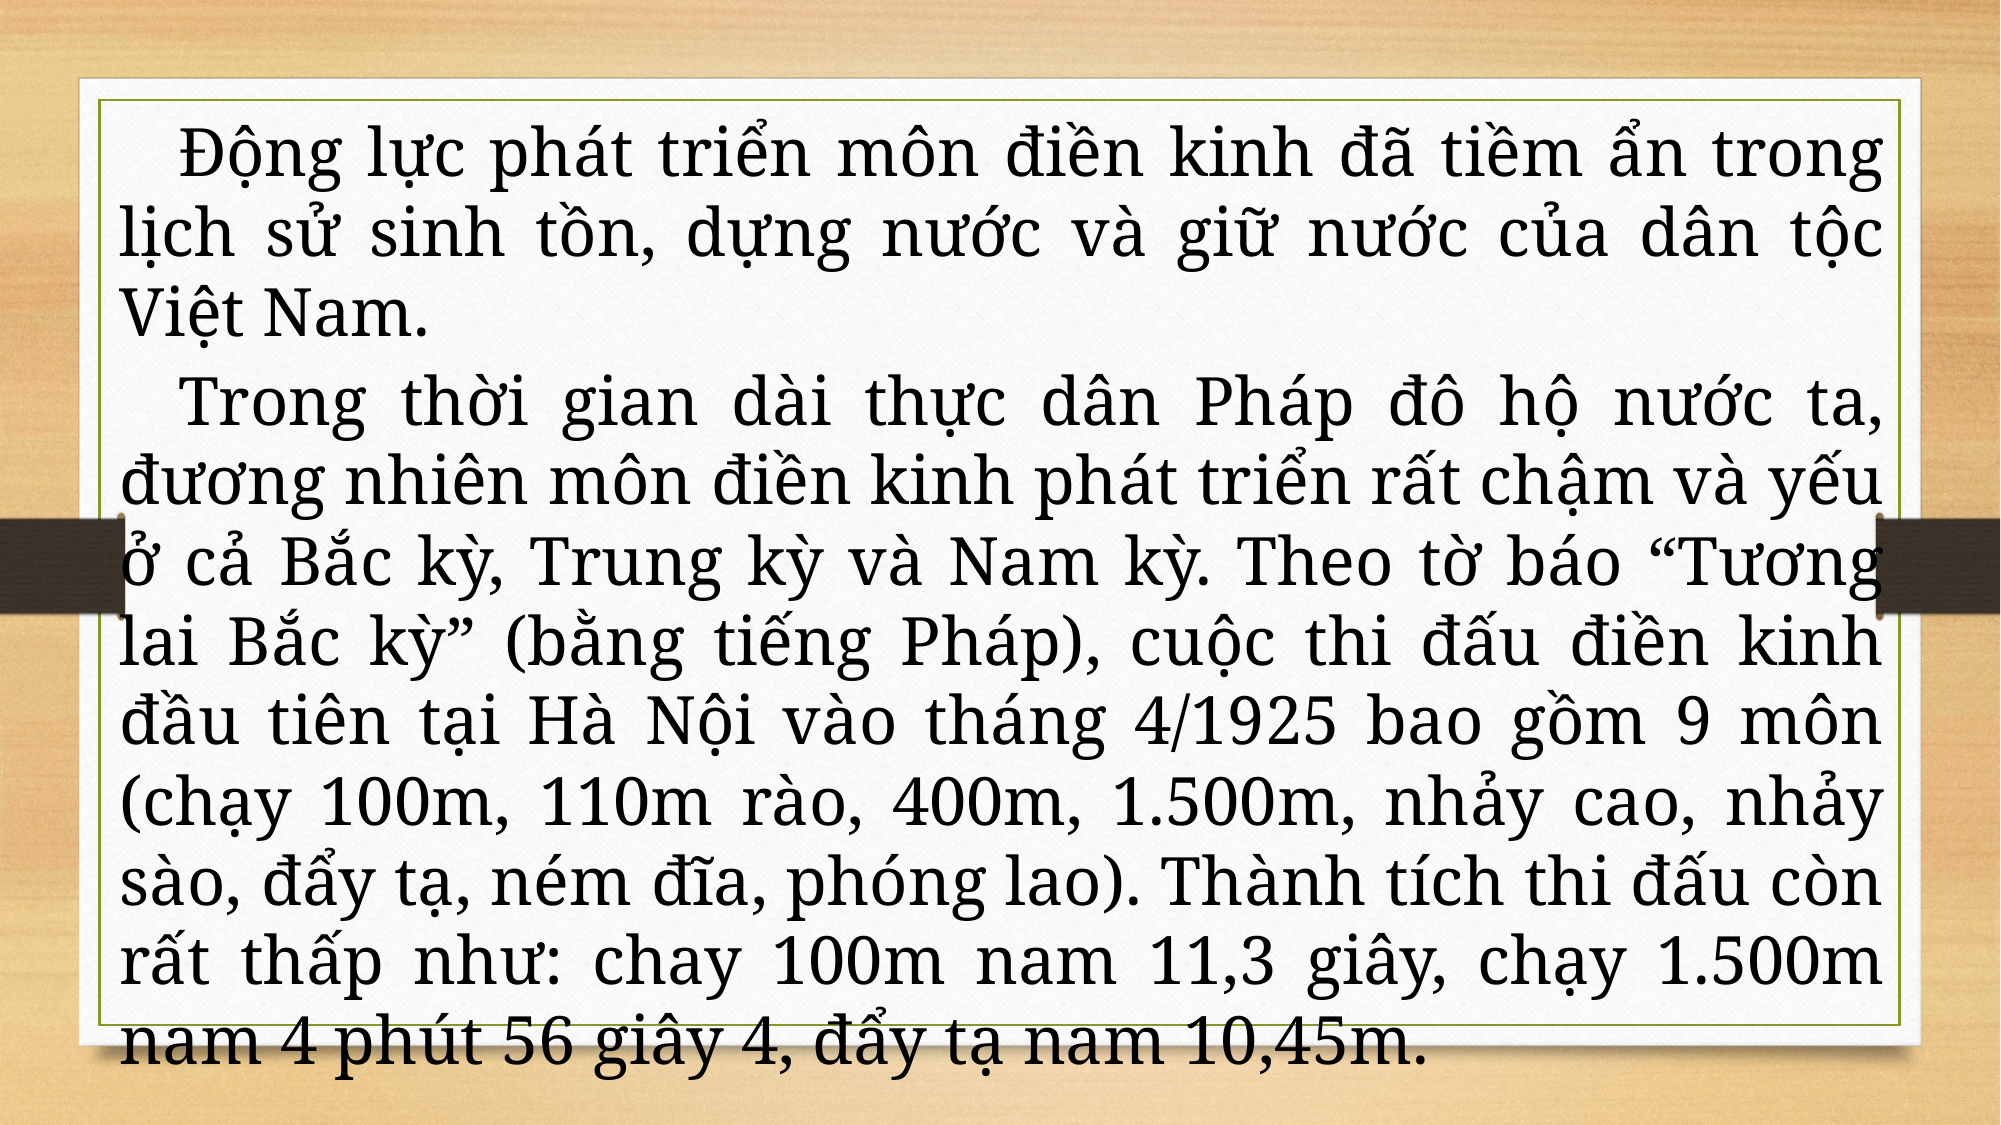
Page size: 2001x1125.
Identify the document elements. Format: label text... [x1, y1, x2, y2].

text_box Động lực phát triển môn điền kinh đã tiềm ẩn trong lịch sử sinh tồn, dựng nước và giữ nước của dân tộc Việt Nam. Trong thời gian dài thực dân Pháp đô hộ nước ta, đương nhiên môn điền kinh phát triển rất chậm và yếu ở cả Bắc kỳ, Trung kỳ và Nam kỳ. Theo tờ báo “Tương lai Bắc kỳ” (bằng tiếng Pháp), cuộc thi đấu điền kinh đầu tiên tại Hà Nội vào tháng 4/1925 bao gồm 9 môn (chạy 100m, 110m rào, 400m, 1.500m, nhảy cao, nhảy sào, đẩy tạ, ném đĩa, phóng lao). Thành tích thi đấu còn rất thấp như: chay 100m nam 11,3 giây, chạy 1.500m nam 4 phút 56 giây 4, đẩy tạ nam 10,45m. [105, 102, 1901, 1086]
picture [0, 0, 2001, 1125]
